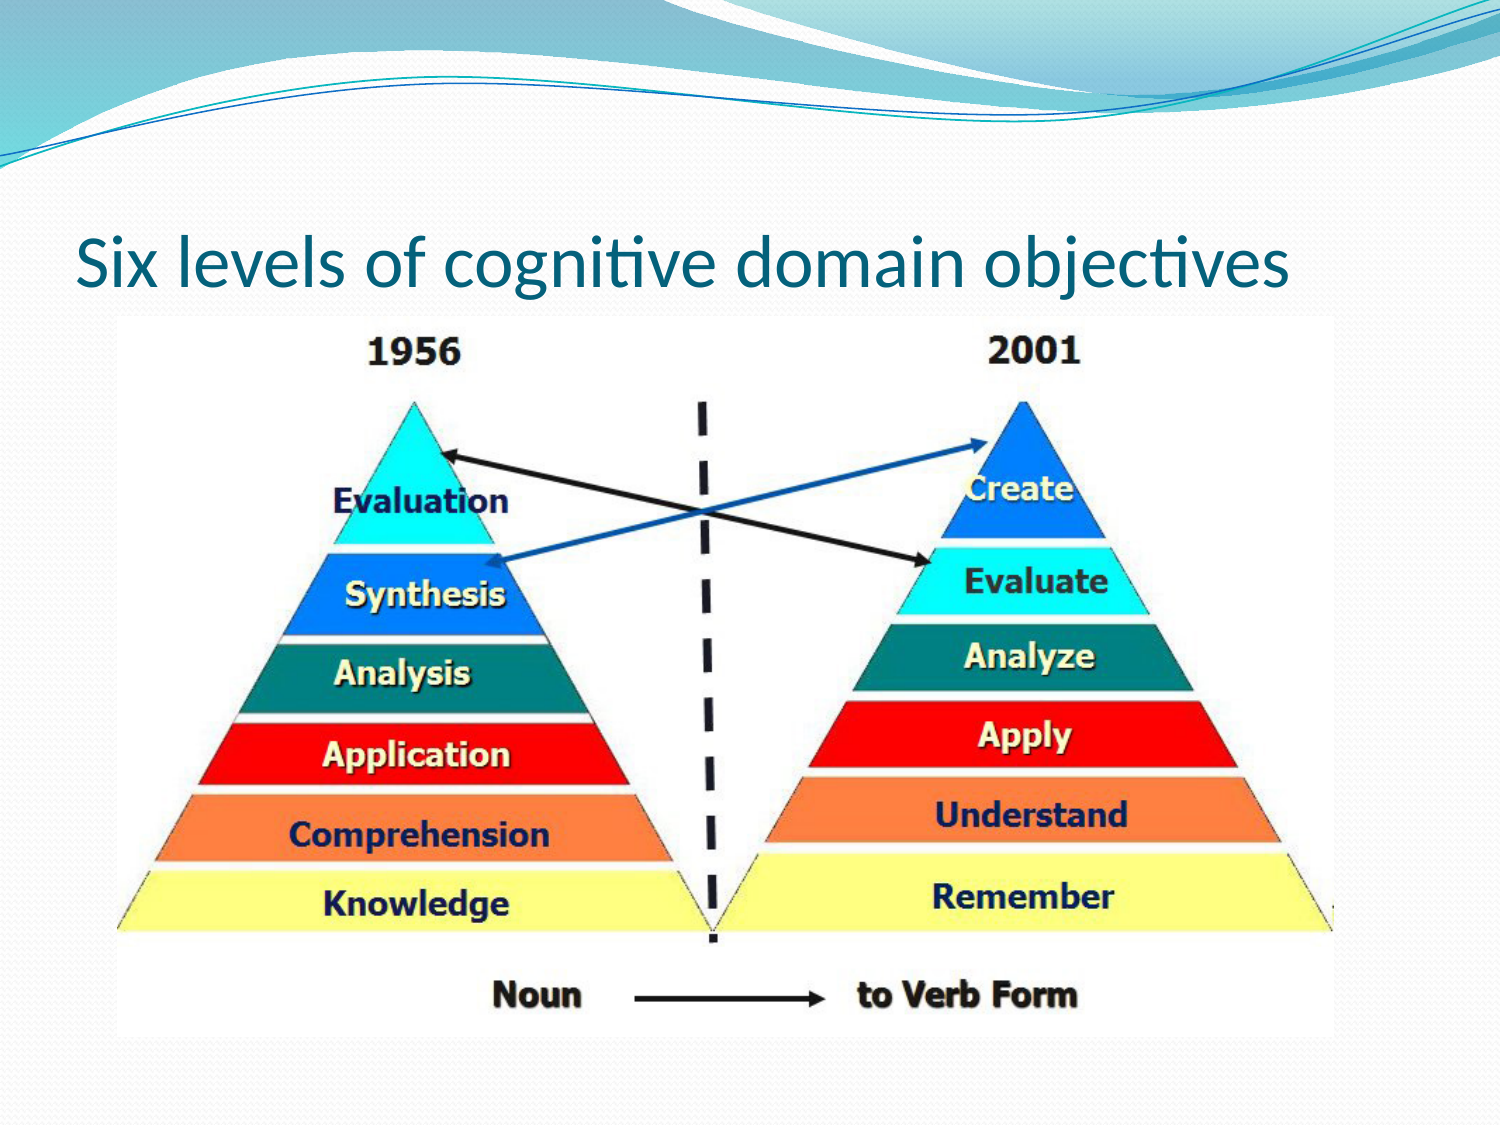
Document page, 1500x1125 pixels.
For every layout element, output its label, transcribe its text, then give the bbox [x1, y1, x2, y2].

title Six levels of cognitive domain objectives [75, 115, 1425, 303]
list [116, 316, 1334, 1037]
